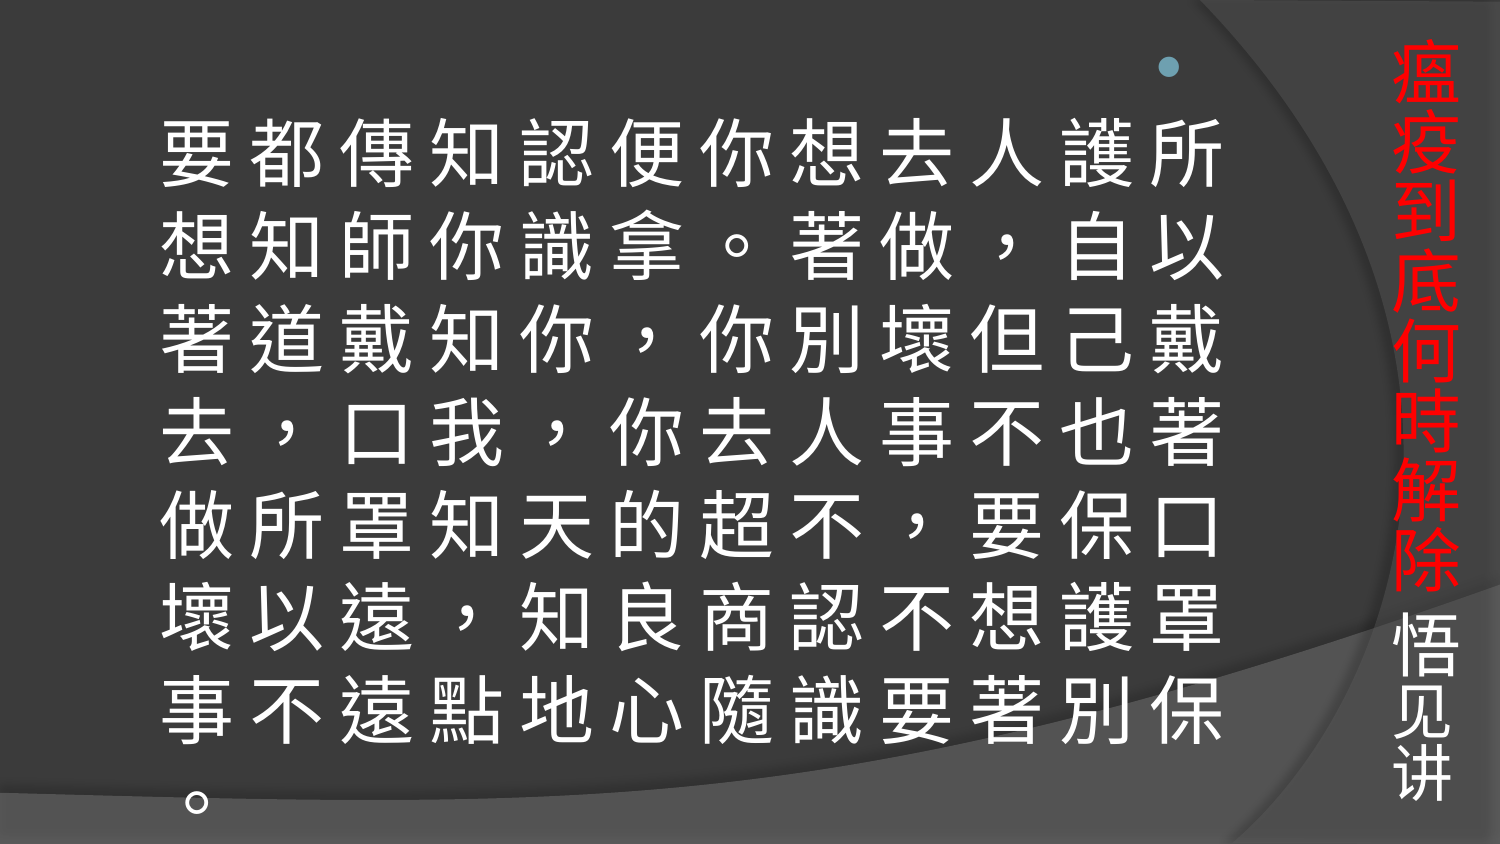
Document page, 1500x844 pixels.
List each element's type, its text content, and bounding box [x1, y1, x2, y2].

list 所 以 戴 著 口 罩 保 護 自 己 也 保 護 別 人 ， 但 不 要 想 著 去 做 壞 事 ， 不 要 想 著 別 人 不 認 識 你 。 你 去 超 商 隨 便 拿 ， 你 的 良 心 認 識 你 ， 天 知 地 知 你 知 我 知 ， 點 傳 師 戴 口 罩 遠 遠 都 知 道 ， 所 以 不 要 想 著 去 做 壞 事 。 [36, 32, 1353, 820]
title 瘟疫到底何時解除 悟见讲 [1364, 21, 1483, 820]
